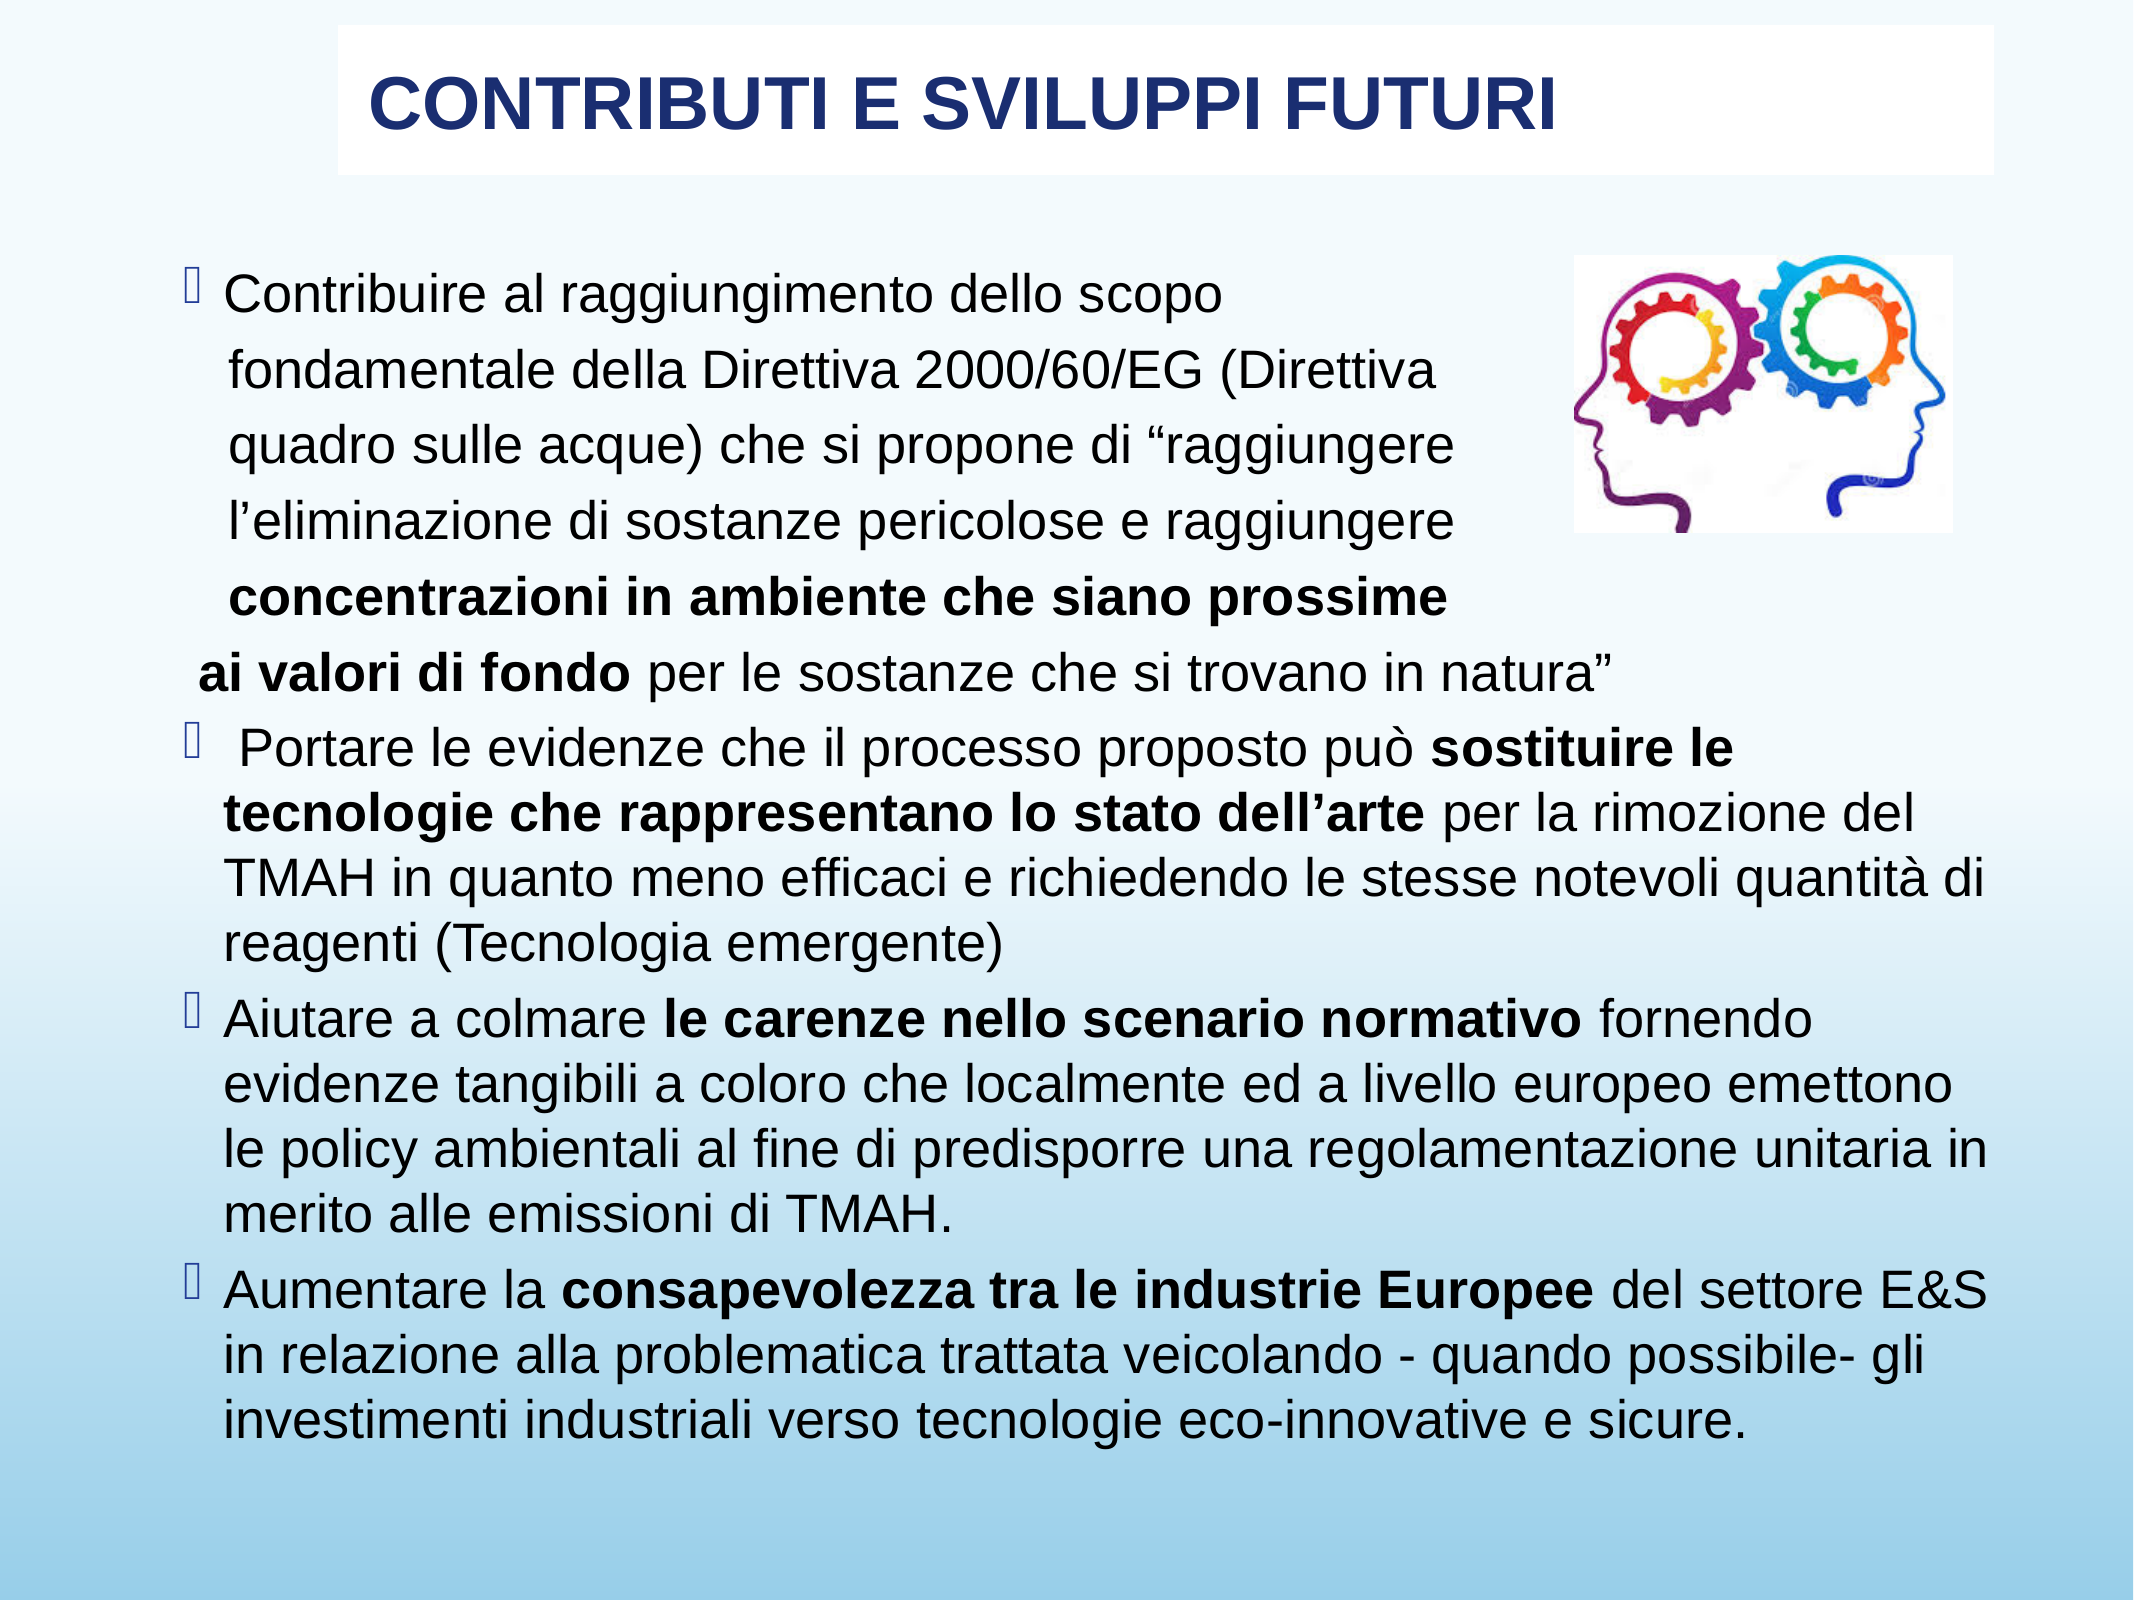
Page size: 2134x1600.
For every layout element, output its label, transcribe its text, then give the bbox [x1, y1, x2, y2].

text_box Contribuire al raggiungimento dello scopo fondamentale della Direttiva 2000/60/EG (Direttiva quadro sulle acque) che si propone di “raggiungere l’eliminazione di sostanze pericolose e raggiungere concentrazioni in ambiente che siano prossime ai valori di fondo per le sostanze che si trovano in natura” Portare le evidenze che il processo proposto può sostituire le tecnologie che rappresentano lo stato dell’arte per la rimozione del TMAH in quanto meno efficaci e richiedendo le stesse notevoli quantità di reagenti (Tecnologia emergente) Aiutare a colmare le carenze nello scenario normativo fornendo evidenze tangibili a coloro che localmente ed a livello europeo emettono le policy ambientali al fine di predisporre una regolamentazione unitaria in merito alle emissioni di TMAH. Aumentare la consapevolezza tra le industrie Europee del settore E&S in relazione alla problematica trattata veicolando - quando possibile- gli investimenti industriali verso tecnologie eco-innovative e sicure. [168, 174, 2011, 1457]
picture [1573, 255, 1953, 533]
list CONTRIBUTI E SVILUPPI FUTURI [338, 24, 1995, 174]
